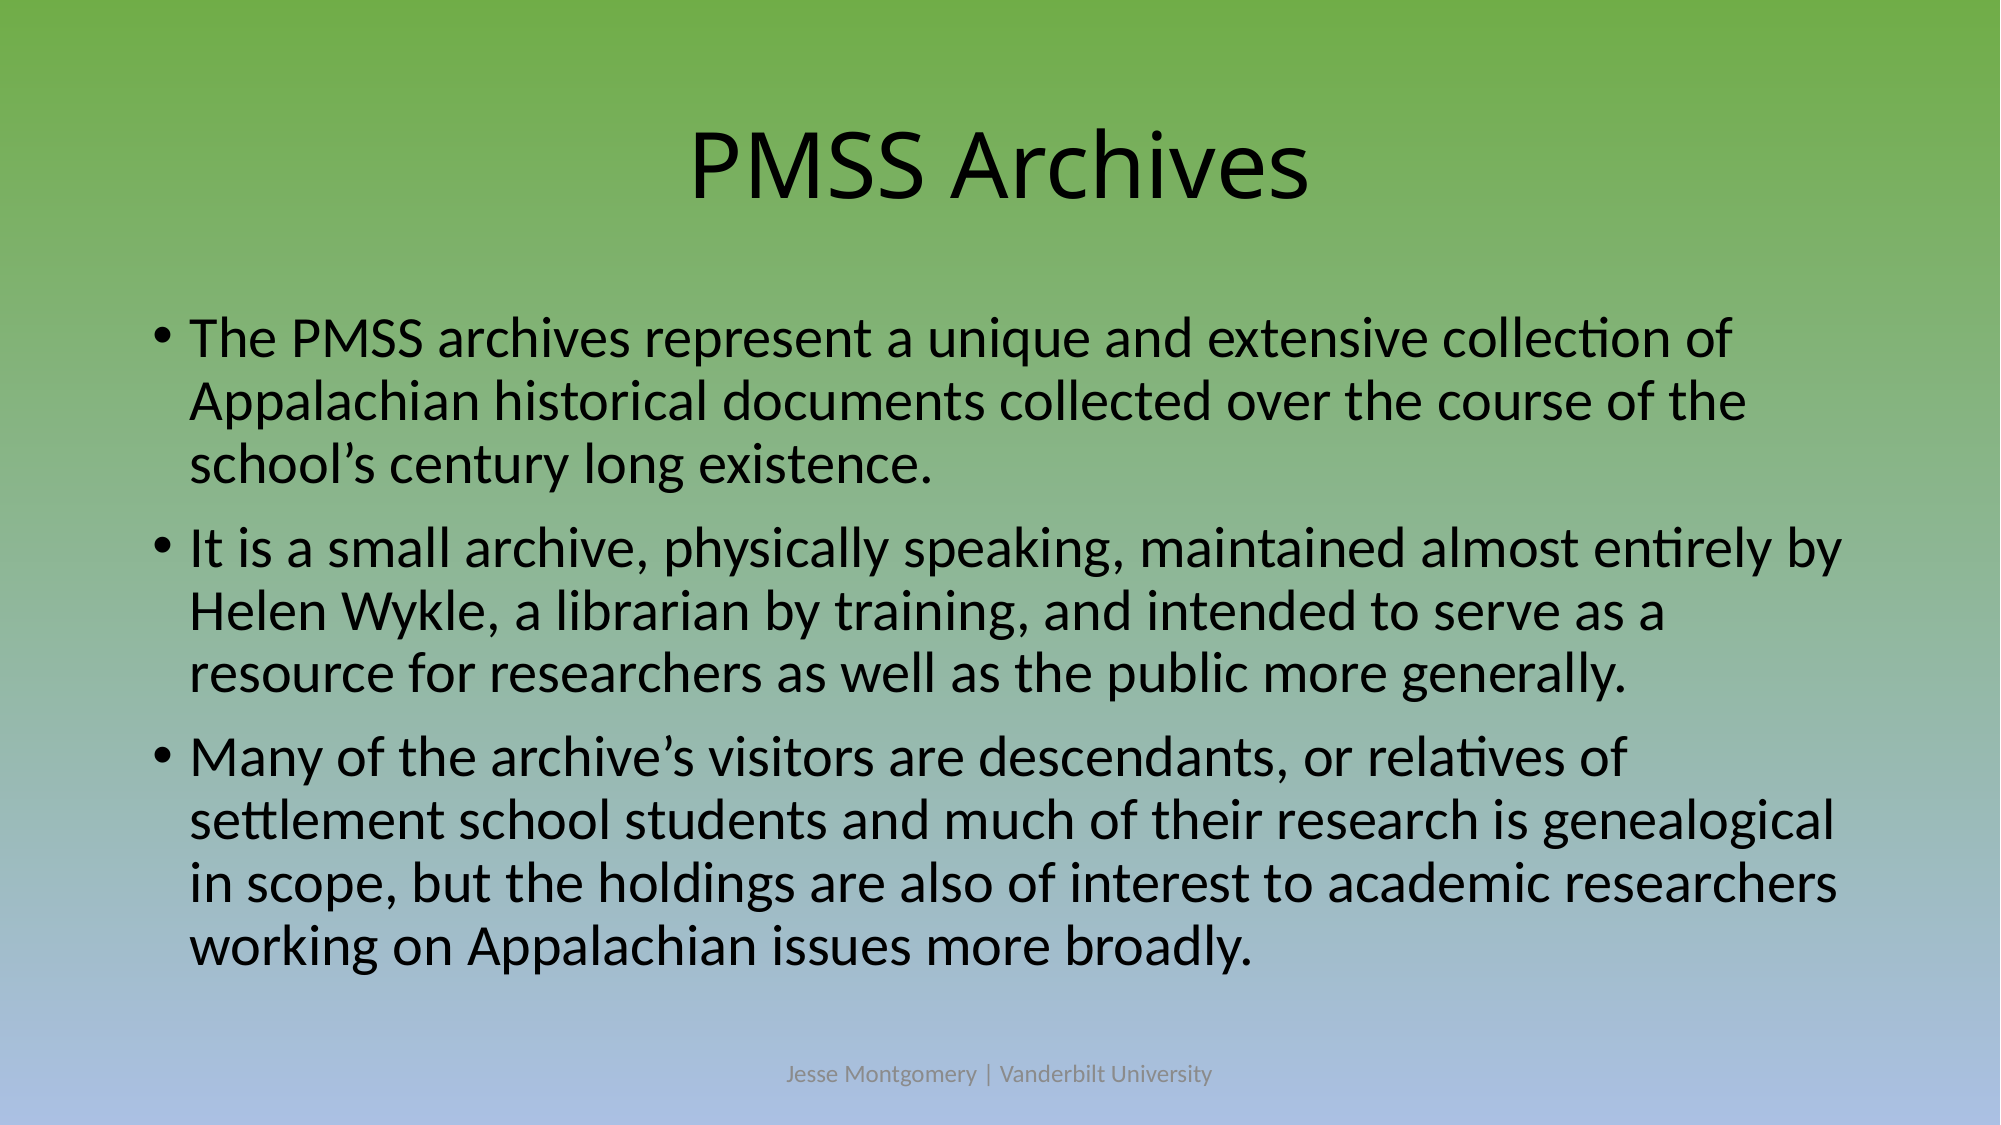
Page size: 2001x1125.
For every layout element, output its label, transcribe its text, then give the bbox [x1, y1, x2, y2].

footer Jesse Montgomery | Vanderbilt University [662, 1042, 1338, 1103]
list The PMSS archives represent a unique and extensive collection of Appalachian historical documents collected over the course of the school’s century long existence. It is a small archive, physically speaking, maintained almost entirely by Helen Wykle, a librarian by training, and intended to serve as a resource for researchers as well as the public more generally. Many of the archive’s visitors are descendants, or relatives of settlement school students and much of their research is genealogical in scope, but the holdings are also of interest to academic researchers working on Appalachian issues more broadly. [137, 299, 1863, 1014]
title PMSS Archives [137, 59, 1863, 278]
